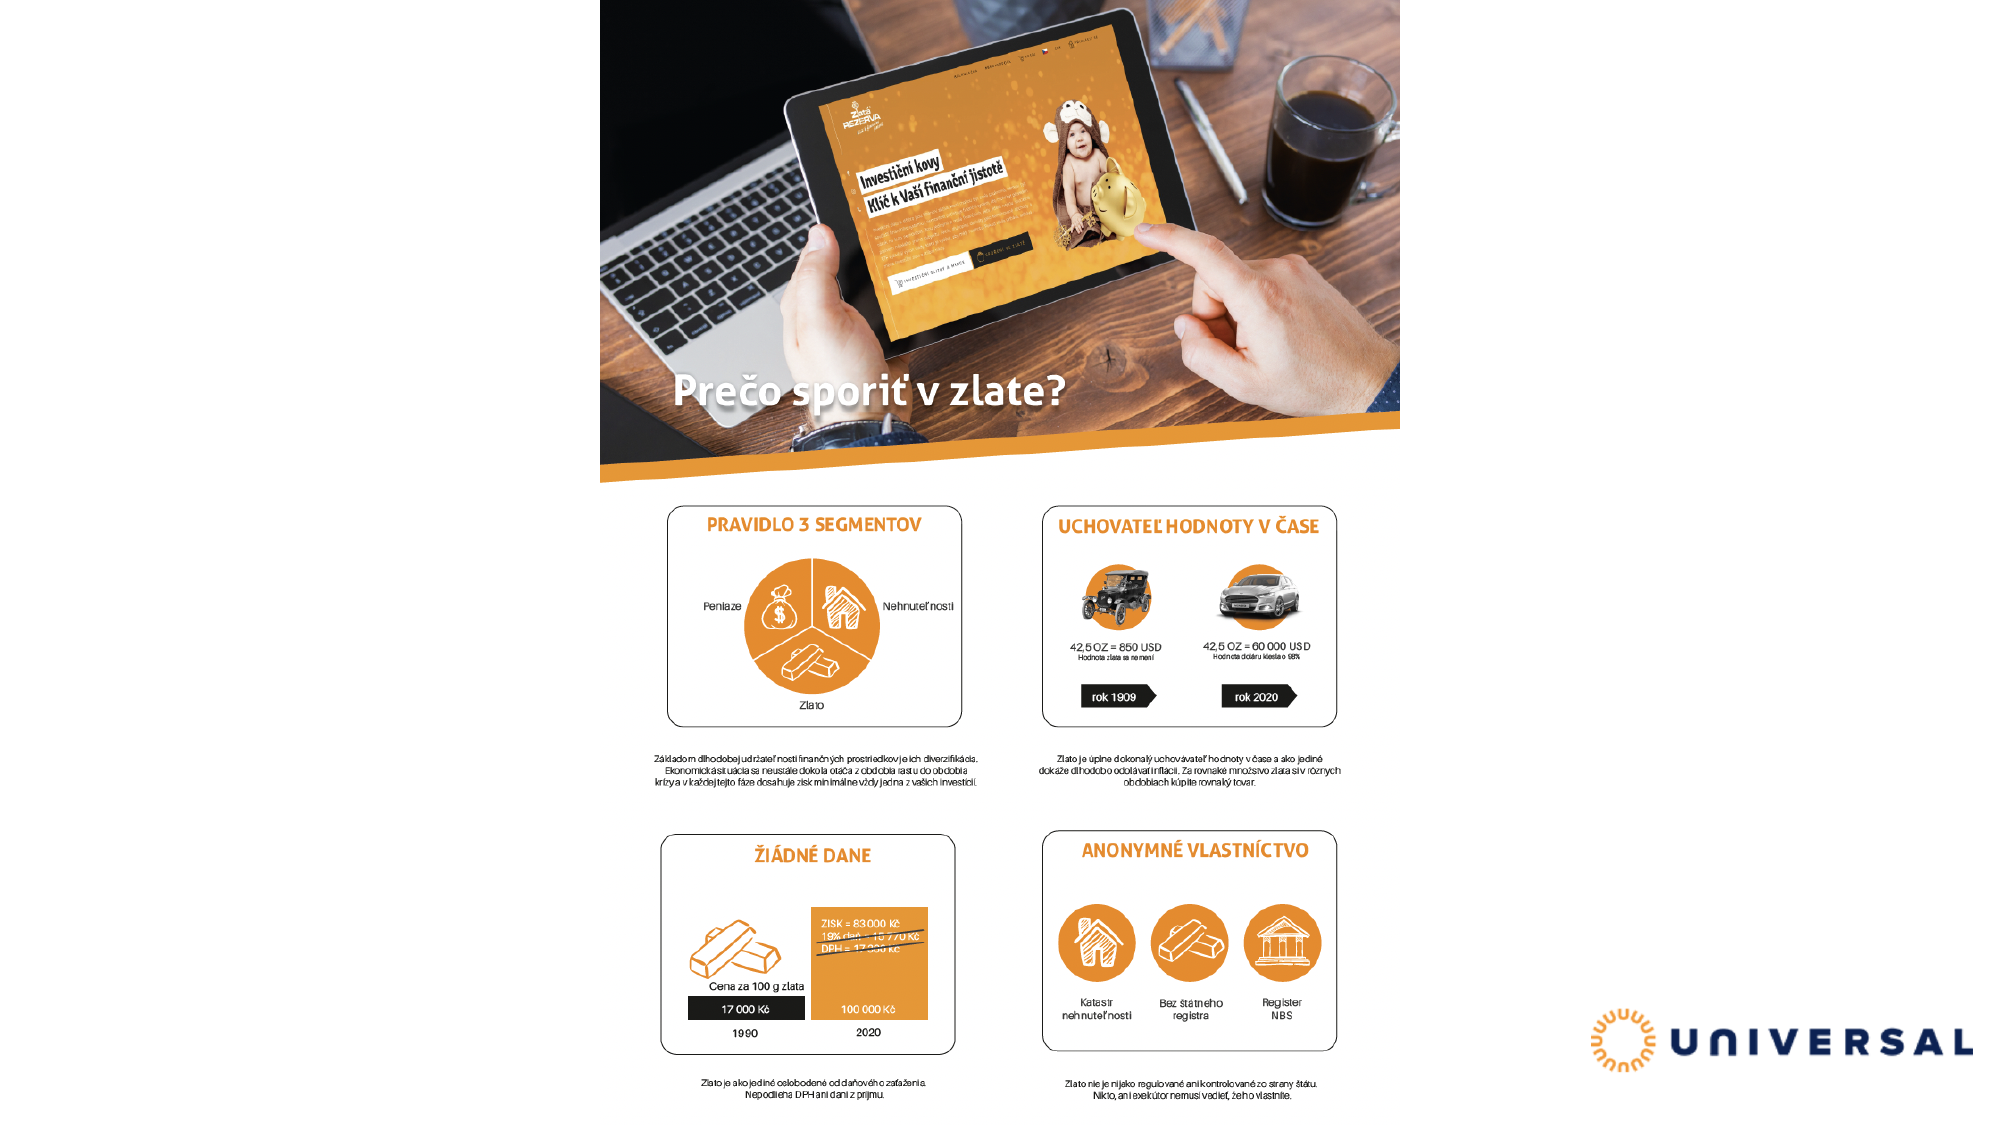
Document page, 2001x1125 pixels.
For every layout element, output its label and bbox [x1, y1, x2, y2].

picture [1590, 993, 1981, 1094]
picture [600, 0, 1400, 1125]
